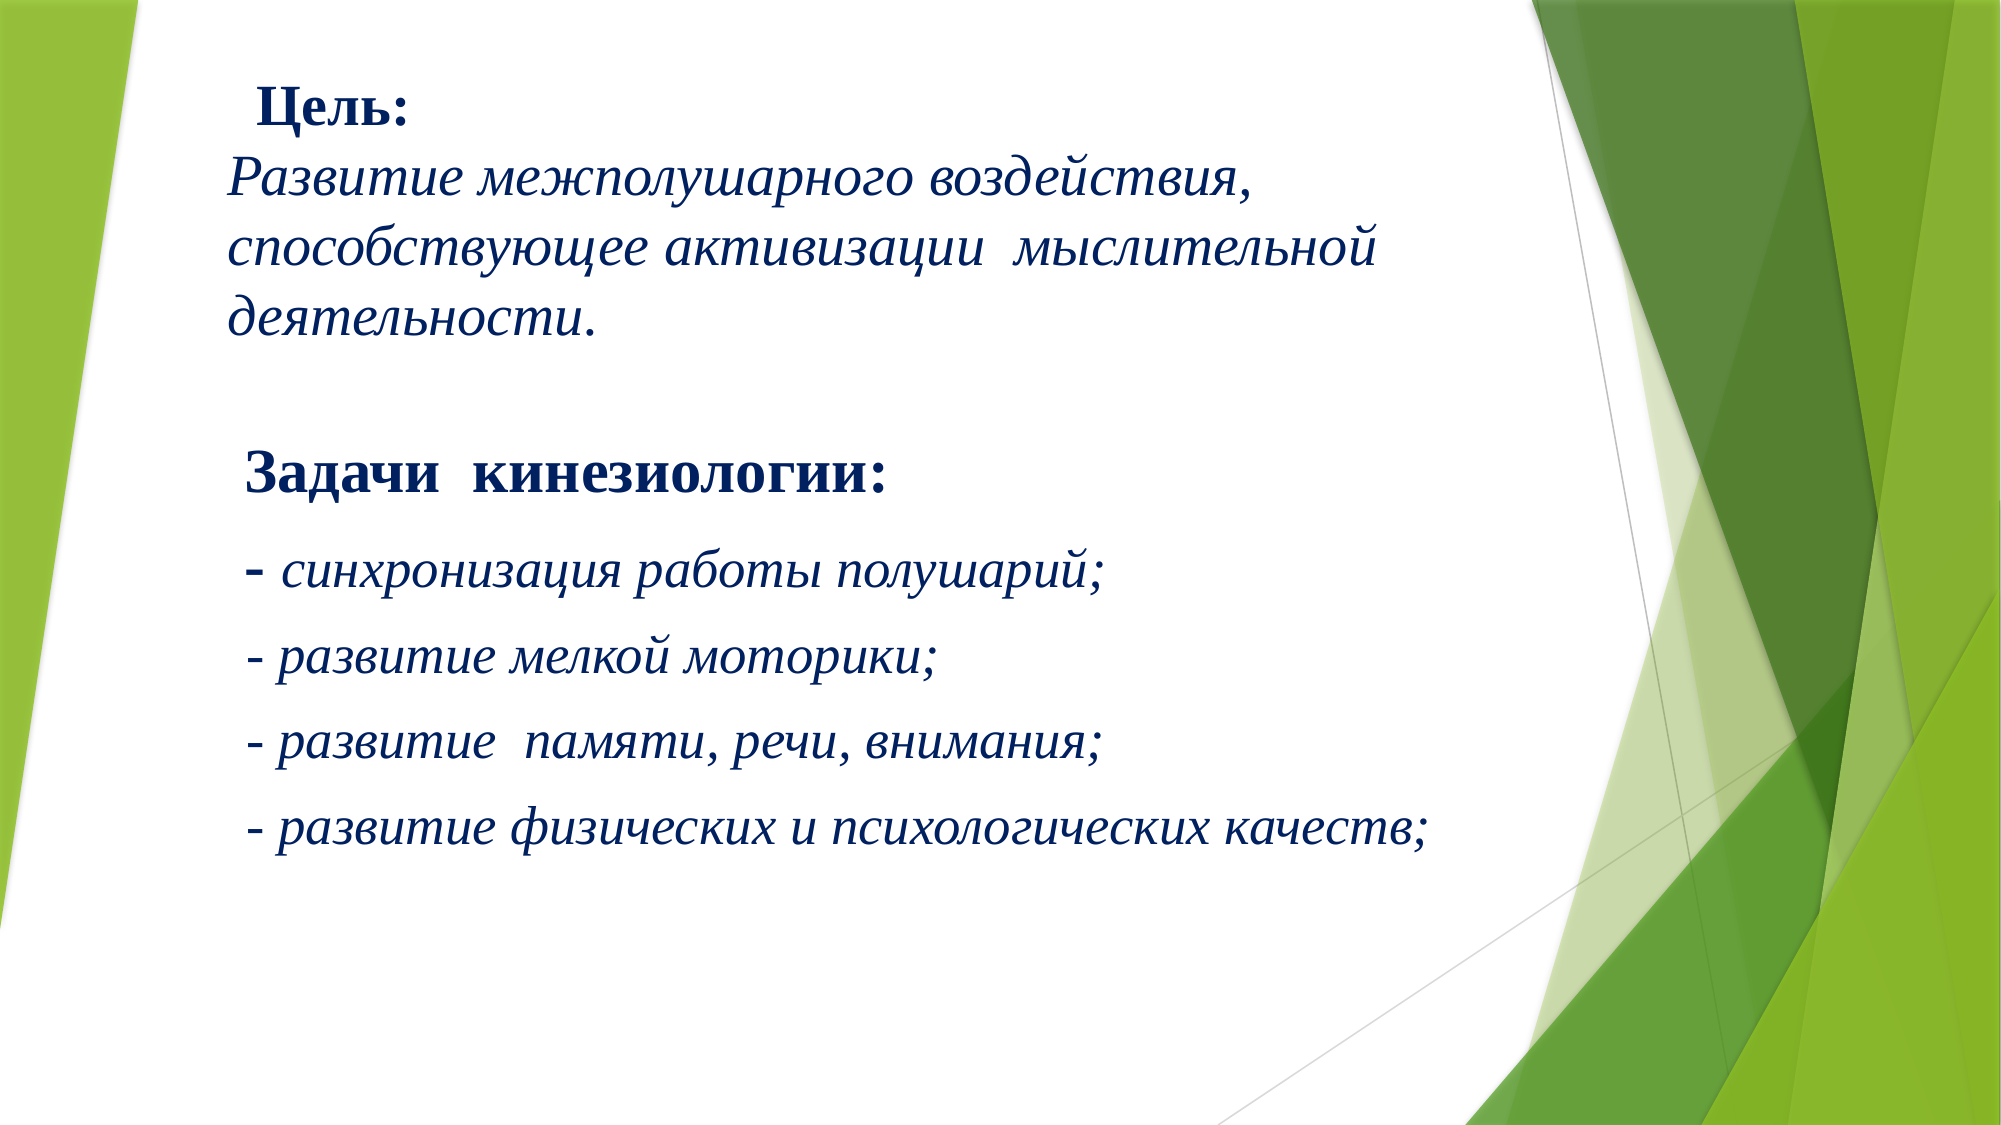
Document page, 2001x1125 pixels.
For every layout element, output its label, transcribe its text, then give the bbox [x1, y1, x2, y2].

subtitle Задачи кинезиологии: - синхронизация работы полушарий; - развитие мелкой моторики; - развитие памяти, речи, внимания; - развитие физических и психологических качеств; [135, 232, 1810, 1043]
title Цель: Развитие межполушарного воздействия, способствующее активизации мыслительной деятельности. [212, 37, 1618, 232]
